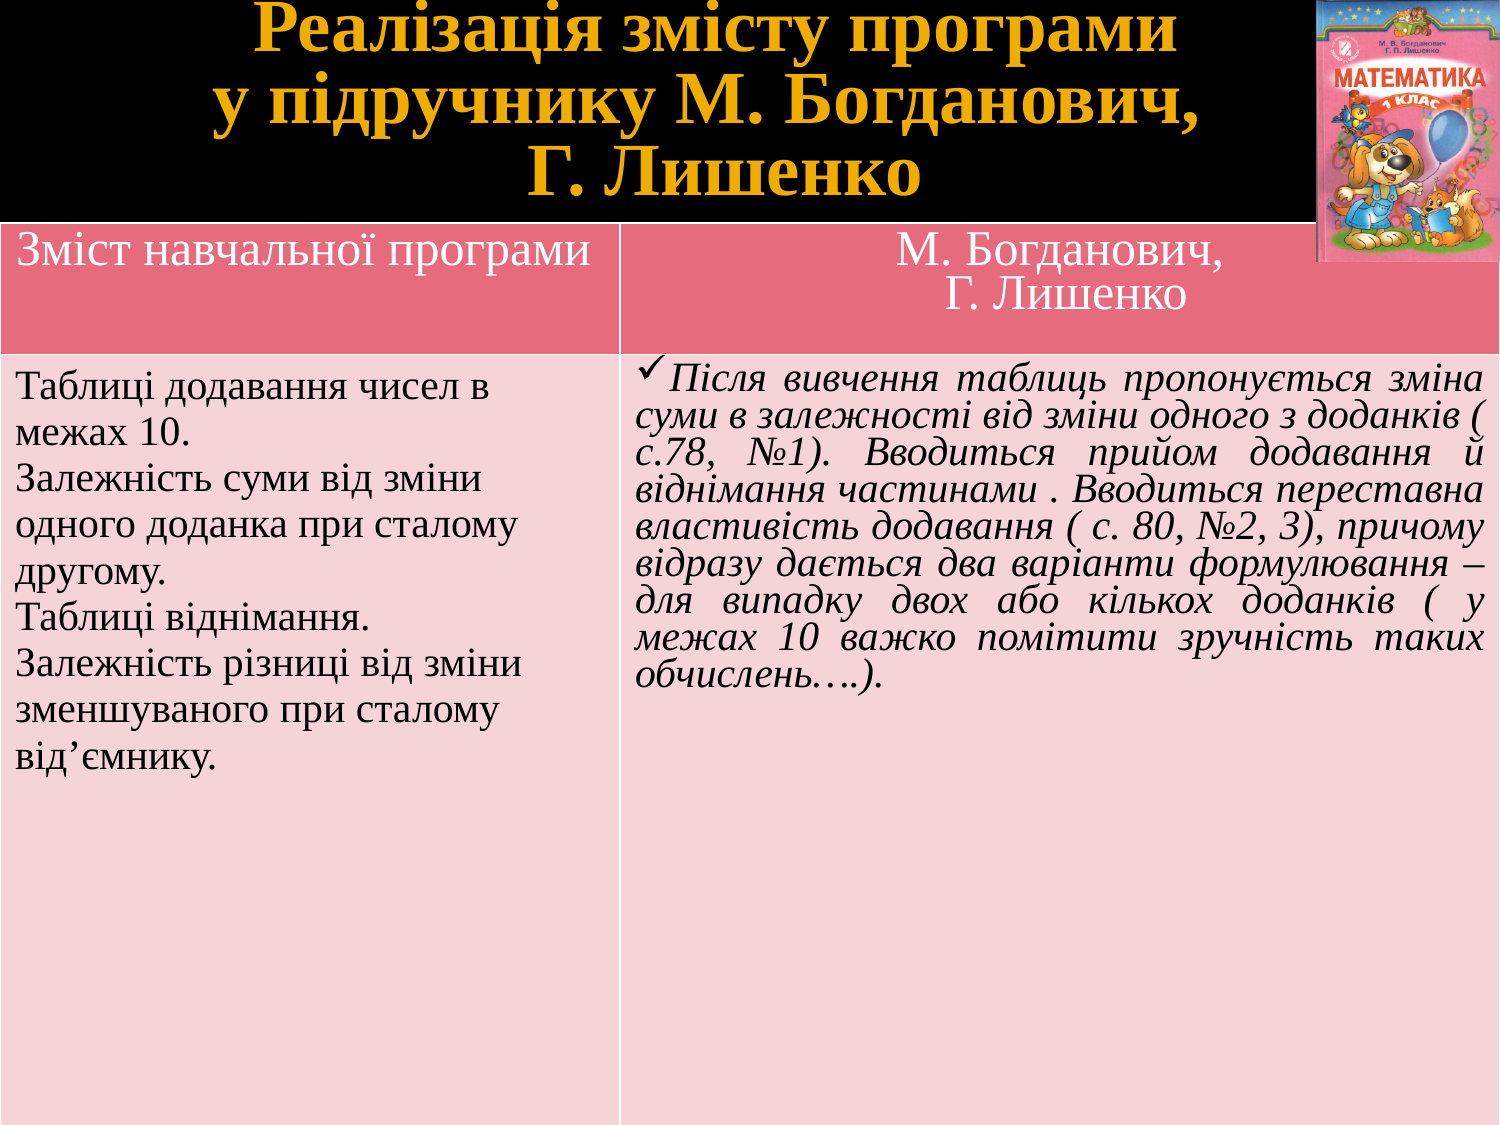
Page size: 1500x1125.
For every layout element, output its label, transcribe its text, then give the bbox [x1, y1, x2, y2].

table_header М. Богданович, Г. Лишенко [621, 224, 1499, 354]
table_cell Після вивчення таблиць пропонується зміна суми в залежності від зміни одного з доданків ( с.78, №1). Вводиться прийом додавання й віднімання частинами . Вводиться переставна властивість додавання ( с. 80, №2, 3), причому відразу дається два варіанти формулювання – для випадку двох або кількох доданків ( у межах 10 важко помітити зручність таких обчислень….). [621, 355, 1499, 1125]
table_header Зміст навчальної програми [1, 224, 619, 354]
picture [1316, 0, 1500, 262]
table_cell Таблиці додавання чисел в межах 10. Залежність суми від зміни одного доданка при сталому другому. Таблиці віднімання. Залежність різниці від зміни зменшуваного при сталому від’ємнику. [1, 355, 619, 1125]
title Реалізація змісту програми у підручнику М. Богданович, Г. Лишенко [0, 107, 1311, 188]
